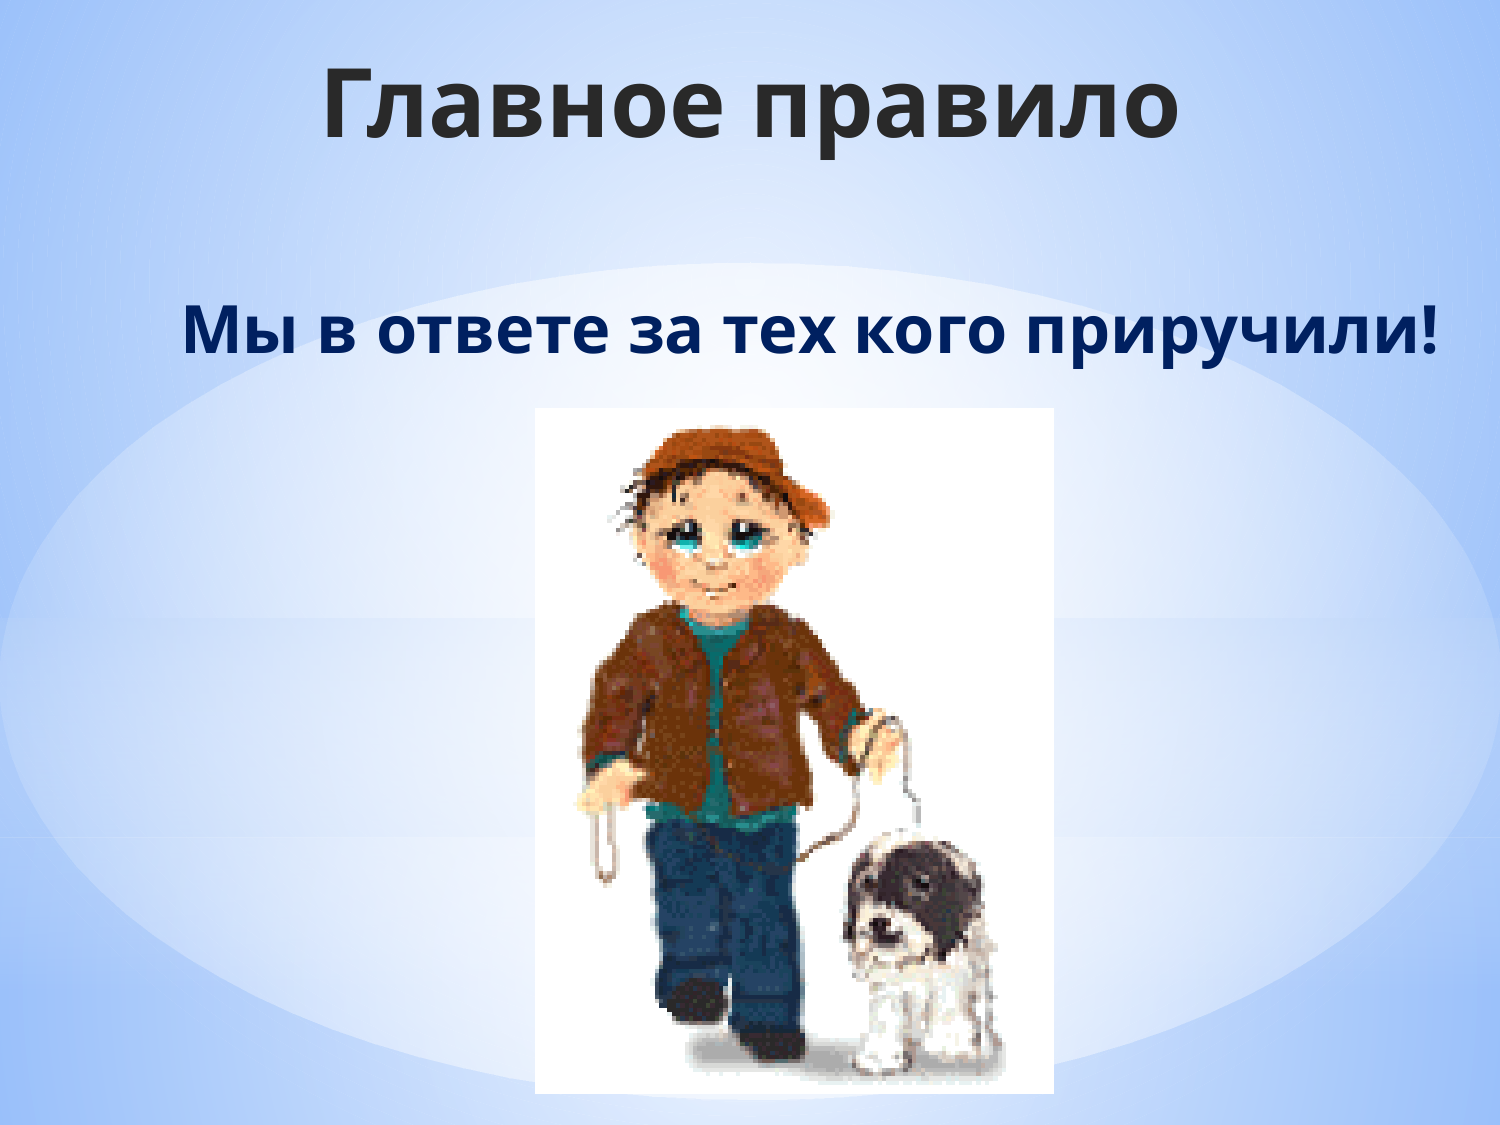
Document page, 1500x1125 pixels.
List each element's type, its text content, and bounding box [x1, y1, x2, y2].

text_box Мы в ответе за тех кого приручили! [165, 279, 1456, 375]
text_box Главное правило [74, 34, 1425, 244]
picture [535, 408, 1054, 1095]
